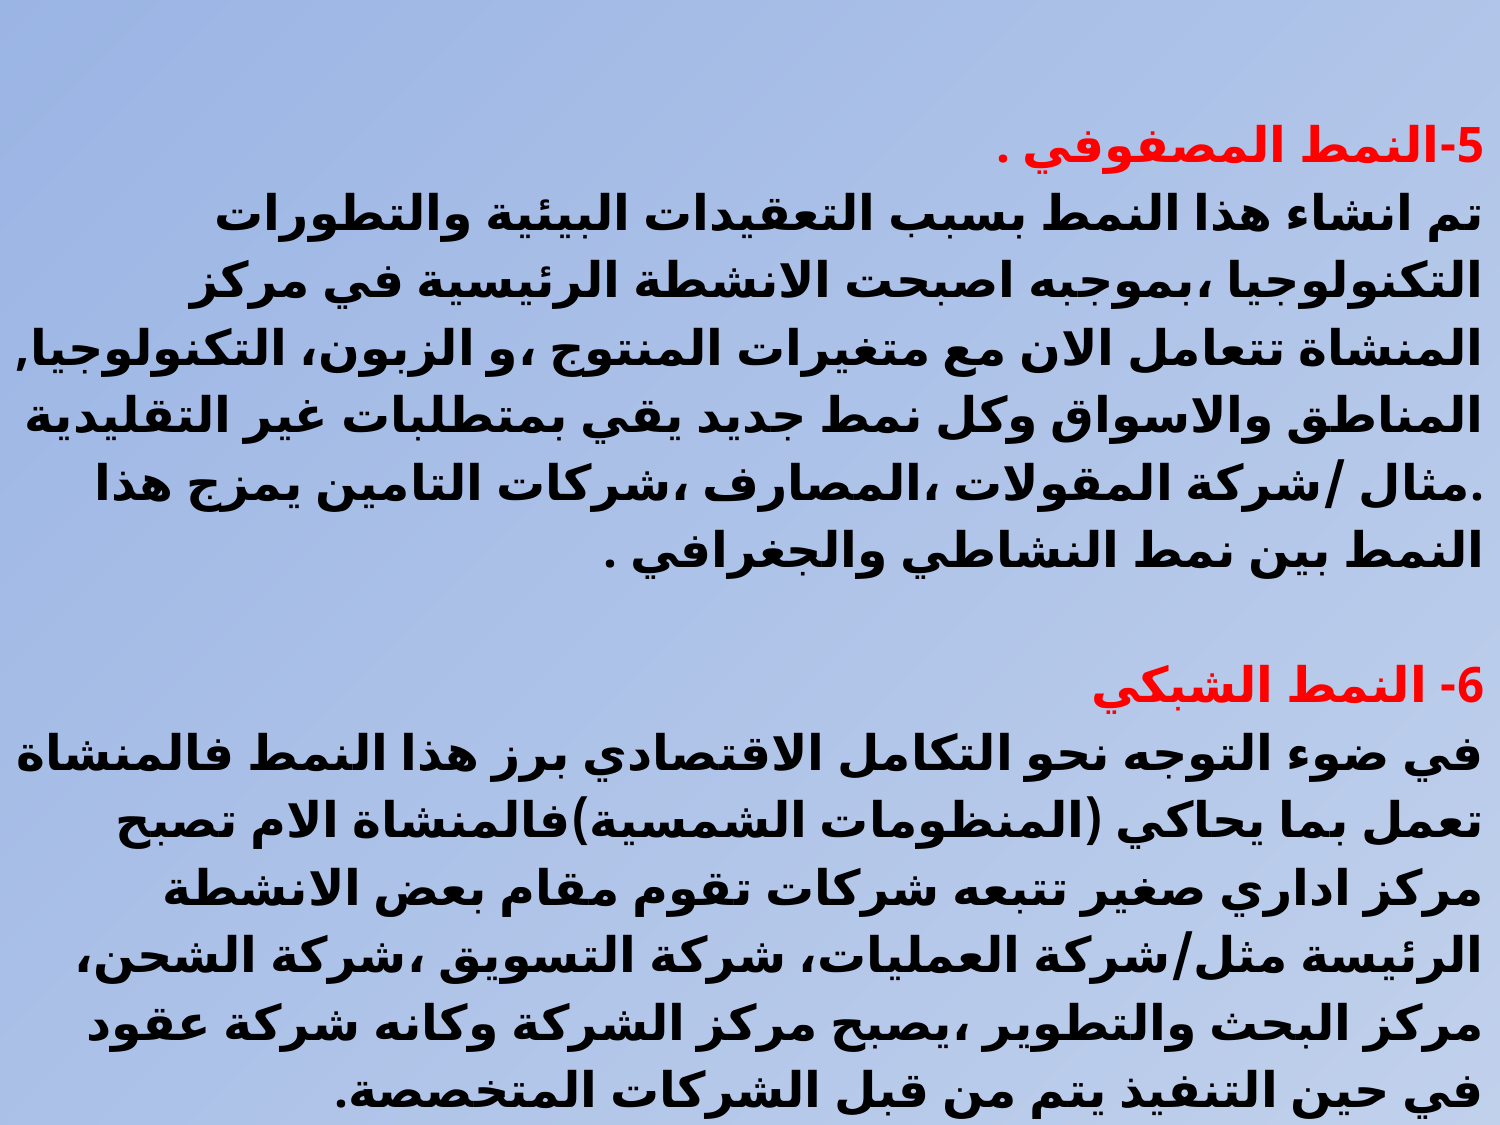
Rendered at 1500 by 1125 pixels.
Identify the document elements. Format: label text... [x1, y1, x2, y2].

title 5-النمط المصفوفي . تم انشاء هذا النمط بسبب التعقيدات البيئية والتطورات التكنولوجيا ،بموجبه اصبحت الانشطة الرئيسية في مركز المنشاة تتعامل الان مع متغيرات المنتوج ،و الزبون، التكنولوجيا, المناطق والاسواق وكل نمط جديد يقي بمتطلبات غير التقليدية .مثال /شركة المقولات ،المصارف ،شركات التامين يمزج هذا النمط بين نمط النشاطي والجغرافي . 6- النمط الشبكي في ضوء التوجه نحو التكامل الاقتصادي برز هذا النمط فالمنشاة تعمل بما يحاكي (المنظومات الشمسية)فالمنشاة الام تصبح مركز اداري صغير تتبعه شركات تقوم مقام بعض الانشطة الرئيسة مثل/شركة العمليات، شركة التسويق ،شركة الشحن، مركز البحث والتطوير ،يصبح مركز الشركة وكانه شركة عقود في حين التنفيذ يتم من قبل الشركات المتخصصة. [0, 0, 1500, 1125]
